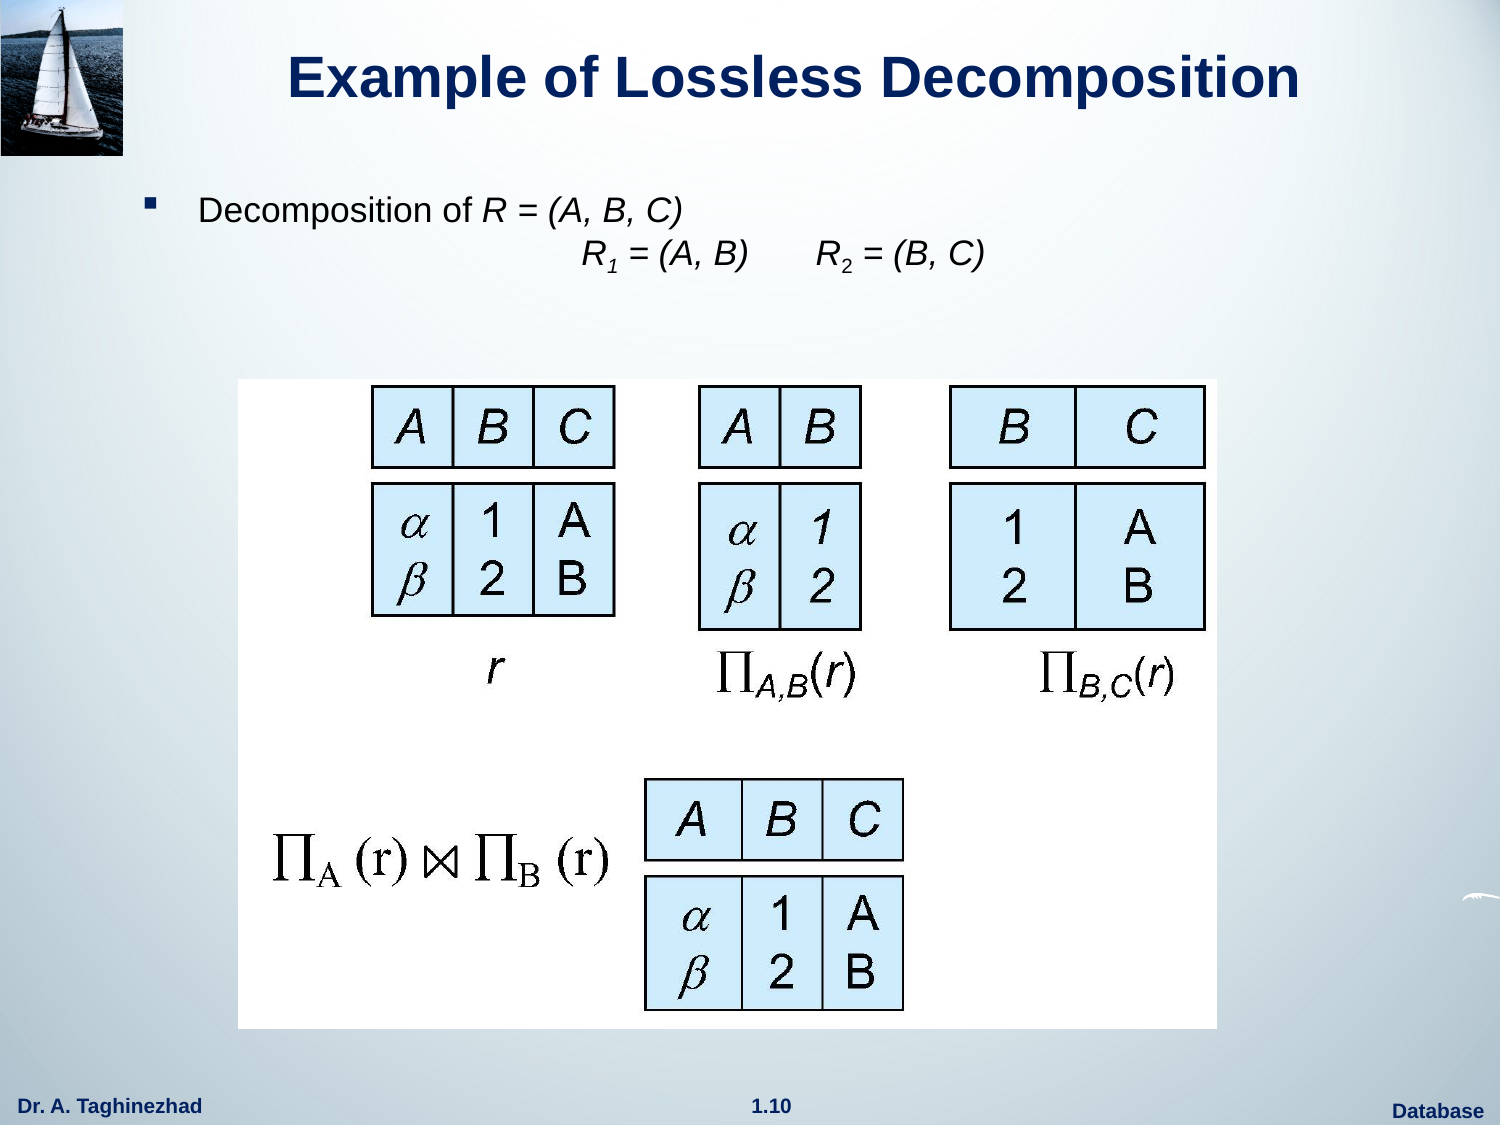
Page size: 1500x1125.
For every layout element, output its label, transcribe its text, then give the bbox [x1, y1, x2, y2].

picture [0, 0, 1500, 1125]
list Decomposition of R = (A, B, C) R1 = (A, B) R2 = (B, C) [126, 179, 1364, 316]
title Example of Lossless Decomposition [102, 41, 1500, 117]
